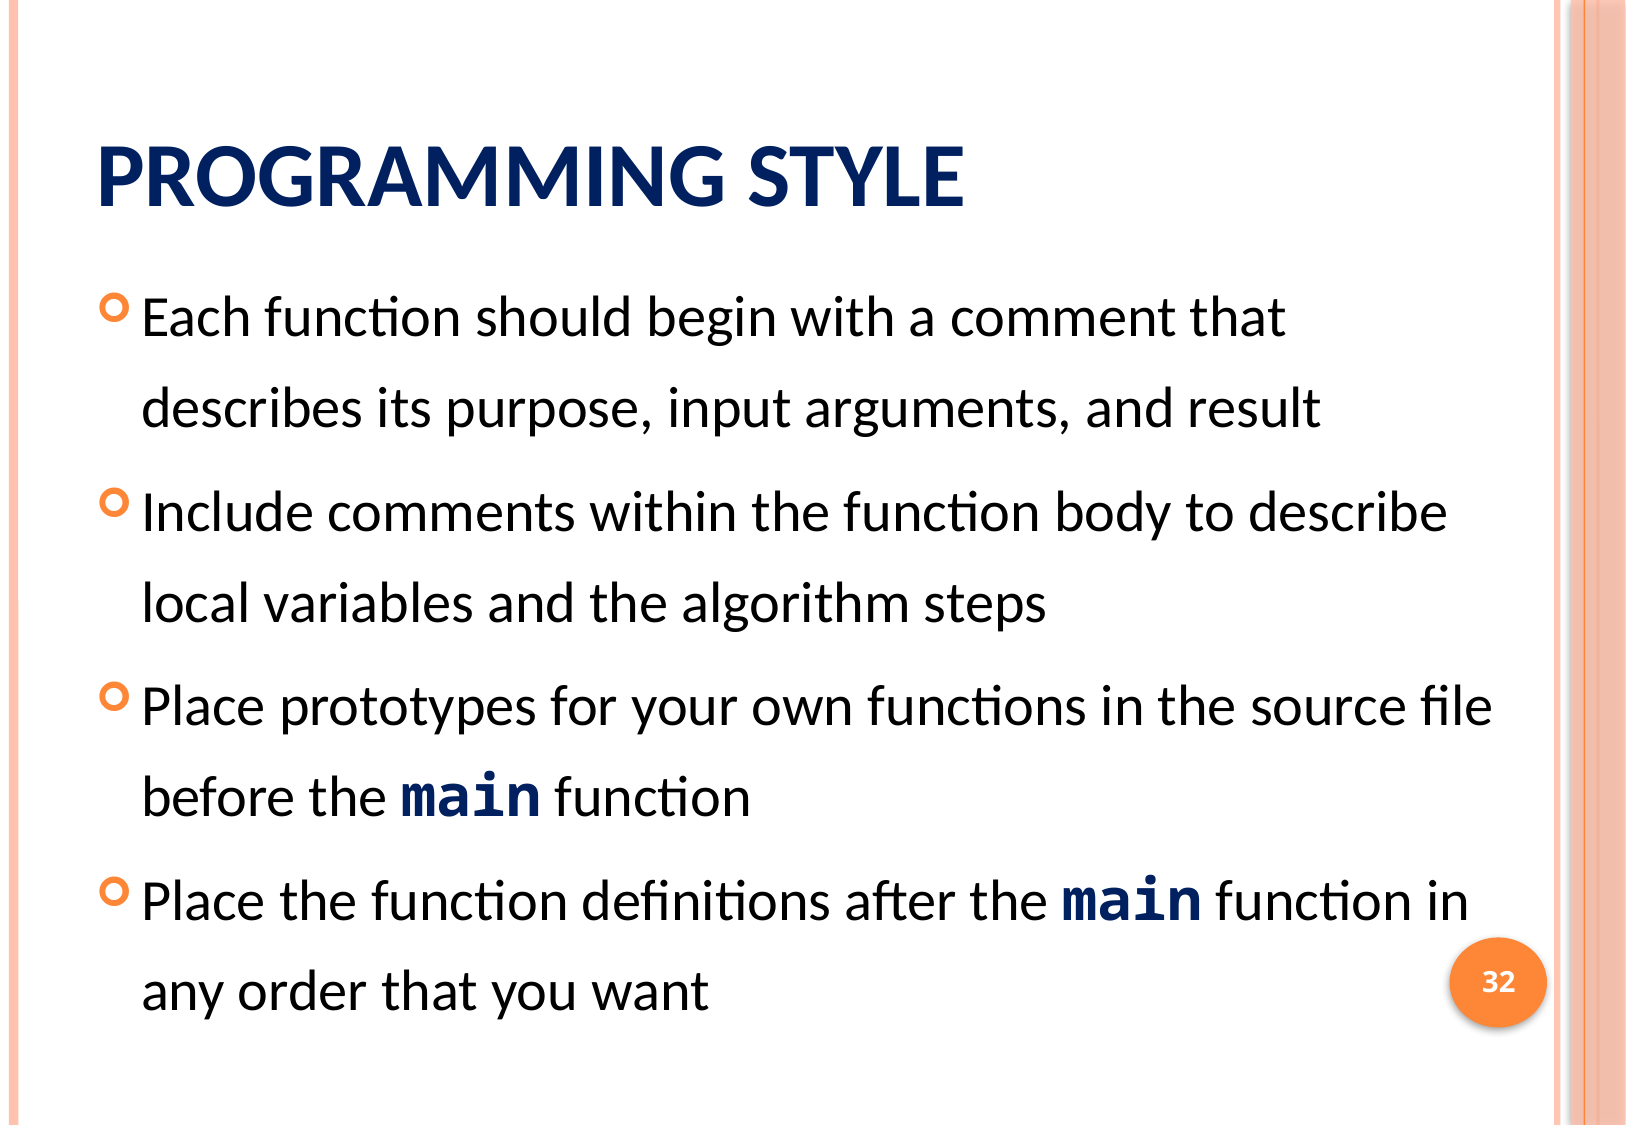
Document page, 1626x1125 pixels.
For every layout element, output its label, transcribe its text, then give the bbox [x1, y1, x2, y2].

list Each function should begin with a comment that describes its purpose, input arguments, and result Include comments within the function body to describe local variables and the algorithm steps Place prototypes for your own functions in the source file before the main function Place the function definitions after the main function in any order that you want [81, 249, 1531, 1062]
title Programming Style [81, 45, 1409, 233]
slide_number 32 [1444, 940, 1553, 1027]
